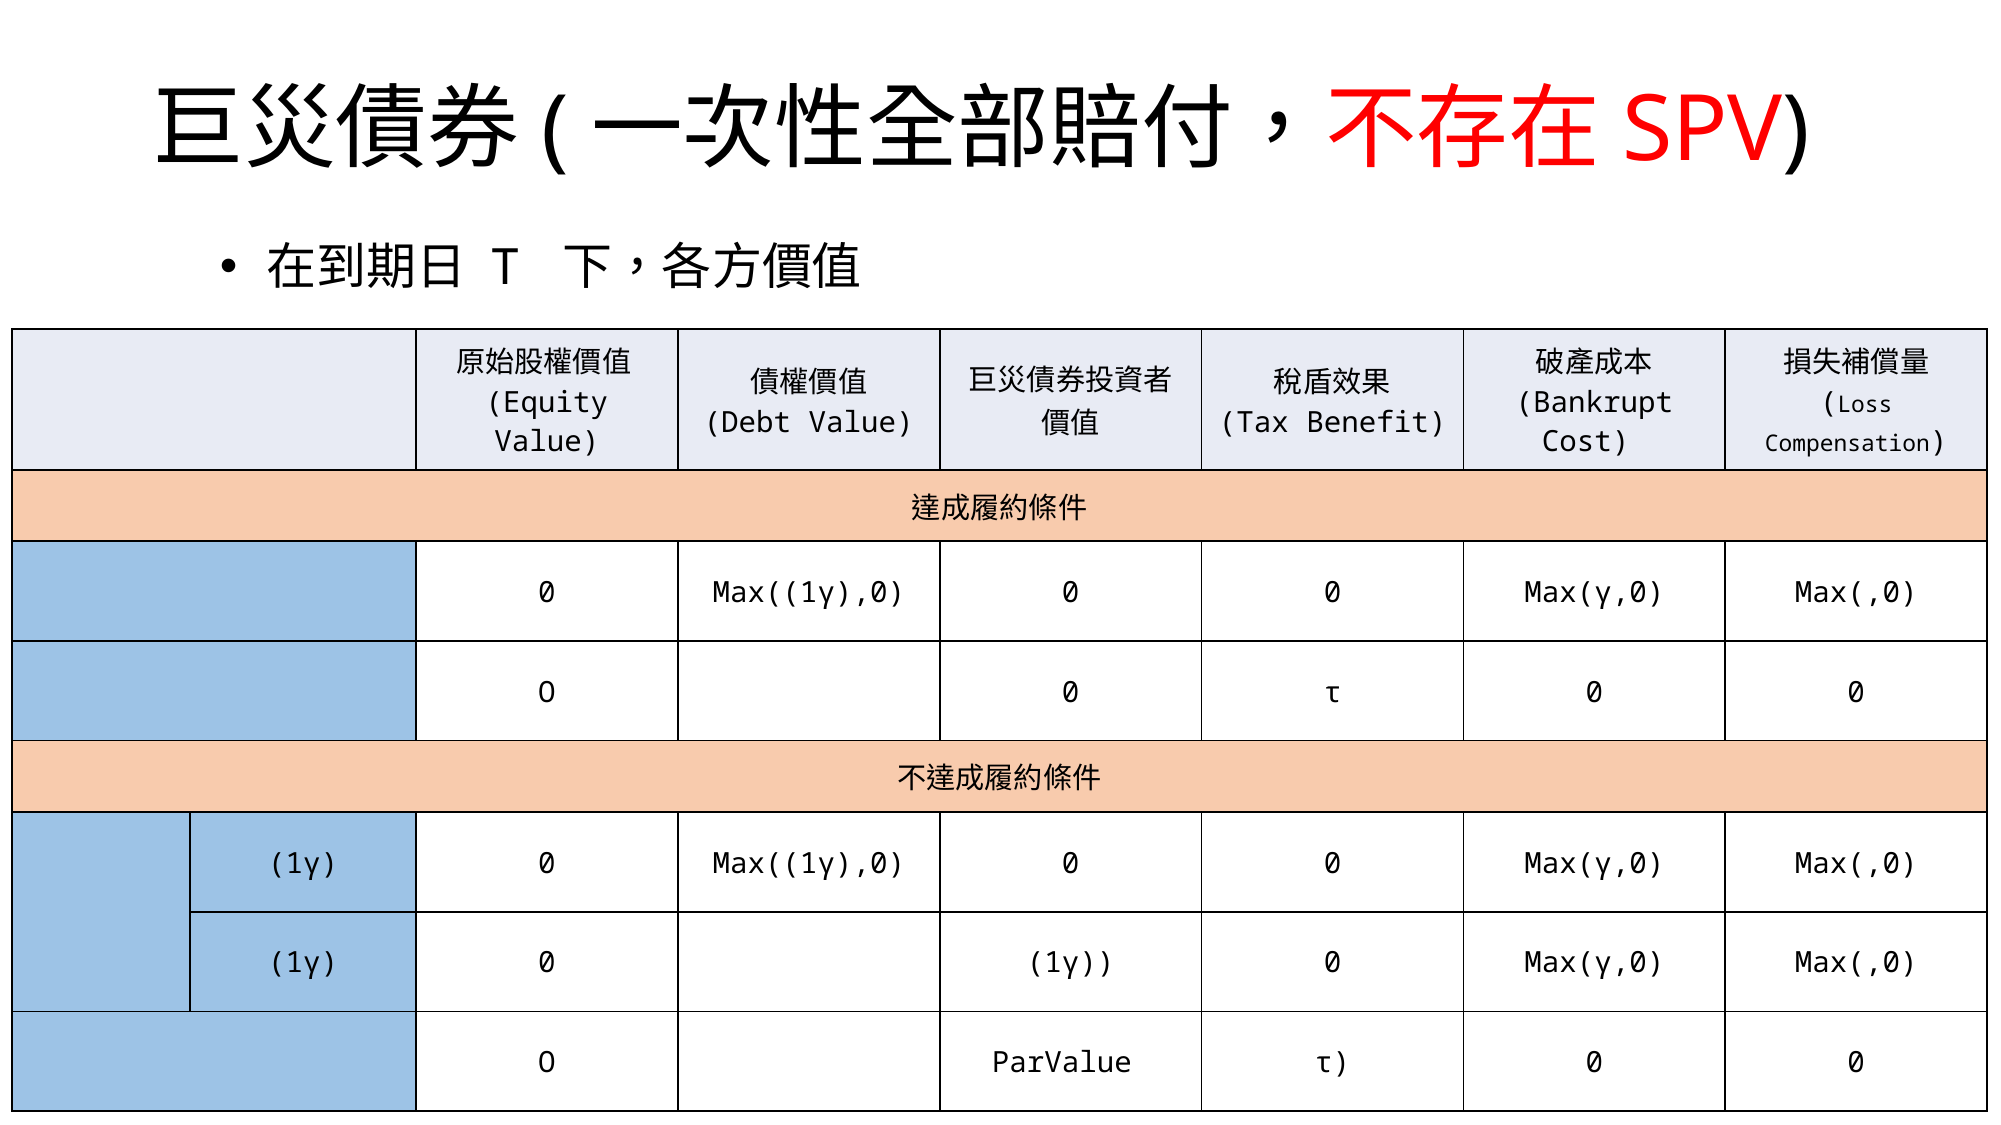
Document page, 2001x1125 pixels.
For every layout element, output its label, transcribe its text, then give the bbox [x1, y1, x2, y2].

text_box 在到期日 T 下，各方價值 [205, 227, 1296, 303]
title 巨災債券(一次性全部賠付，不存在SPV) [137, 59, 1863, 202]
